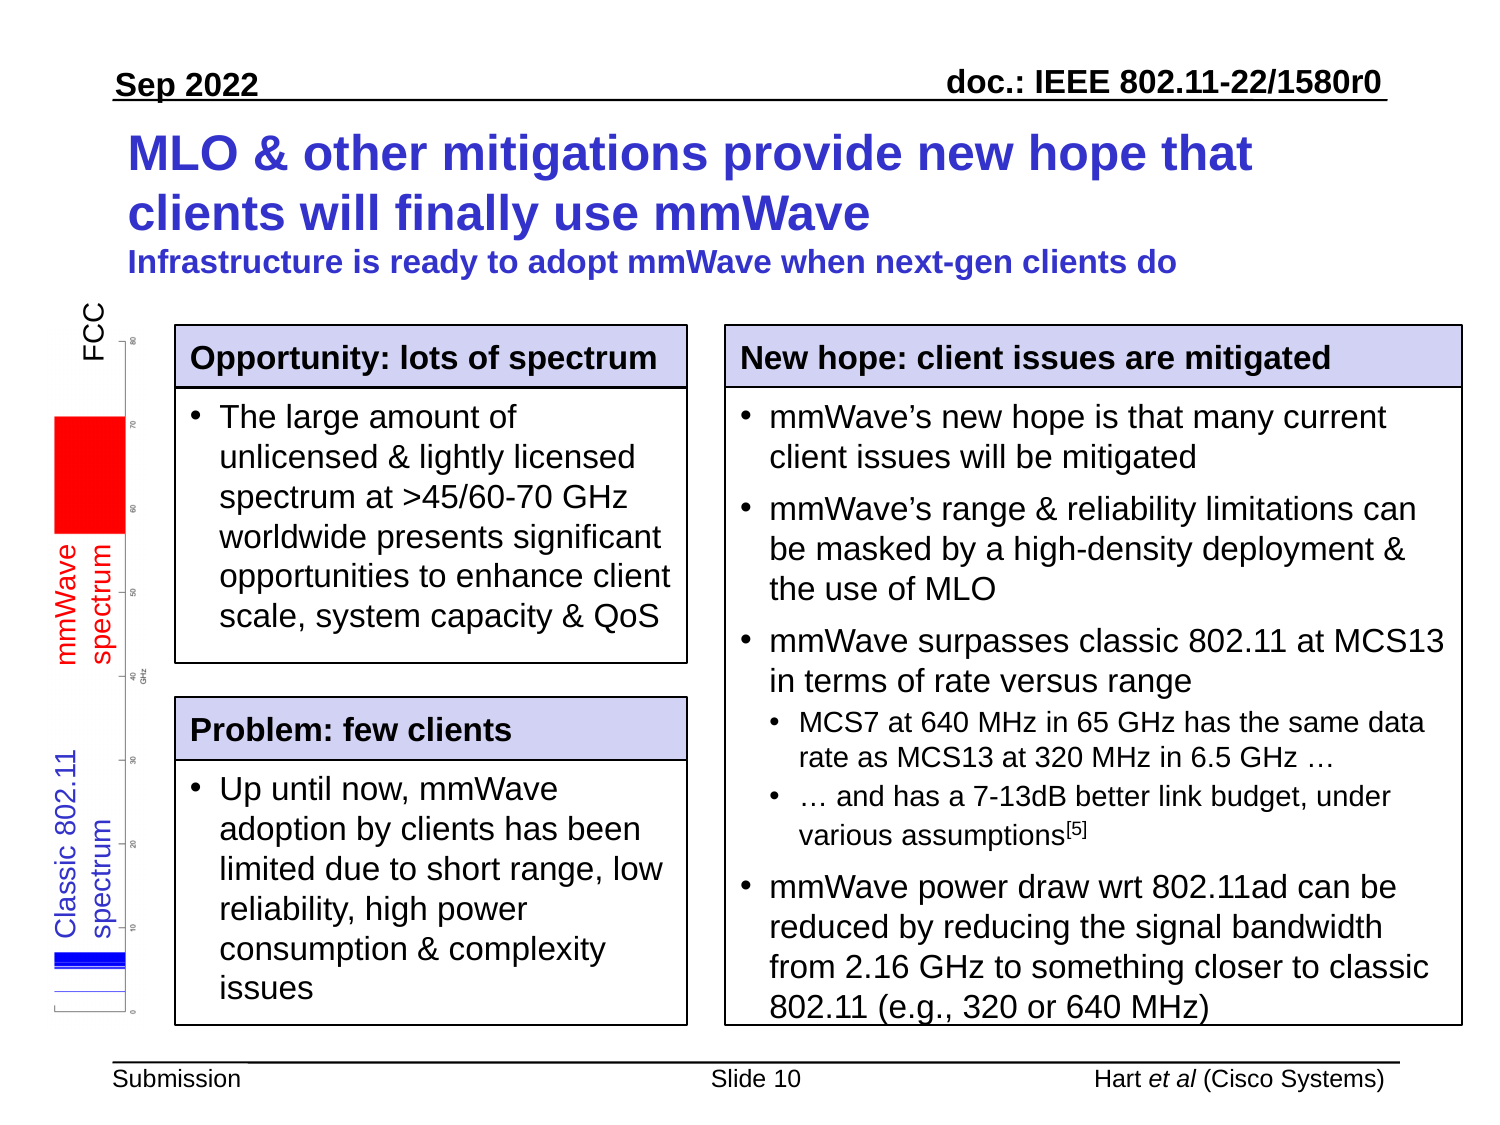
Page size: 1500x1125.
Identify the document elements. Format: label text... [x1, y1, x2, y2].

text_box Opportunity: lots of spectrum [174, 325, 688, 387]
text_box Problem: few clients [174, 697, 688, 759]
text_box mmWave’s new hope is that many current client issues will be mitigated mmWave’s range & reliability limitations can be masked by a high-density deployment & the use of MLO mmWave surpasses classic 802.11 at MCS13 in terms of rate versus range MCS7 at 640 MHz in 65 GHz has the same data rate as MCS13 at 320 MHz in 6.5 GHz … … and has a 7-13dB better link budget, under various assumptions[5] mmWave power draw wrt 802.11ad can be reduced by reducing the signal bandwidth from 2.16 GHz to something closer to classic 802.11 (e.g., 320 or 640 MHz) [724, 387, 1463, 1026]
text_box New hope: client issues are mitigated [724, 324, 1463, 387]
text_box The large amount of unlicensed & lightly licensed spectrum at >45/60-70 GHz worldwide presents significant opportunities to enhance client scale, system capacity & QoS [174, 387, 688, 663]
slide_number Slide 10 [709, 1061, 803, 1093]
title MLO & other mitigations provide new hope that clients will finally use mmWave Infrastructure is ready to adopt mmWave when next-gen clients do [112, 112, 1388, 288]
footer Hart et al (Cisco Systems) [924, 1062, 1400, 1093]
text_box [37, 287, 147, 1030]
text_box Up until now, mmWave adoption by clients has been limited due to short range, low reliability, high power consumption & complexity issues [174, 759, 688, 1026]
